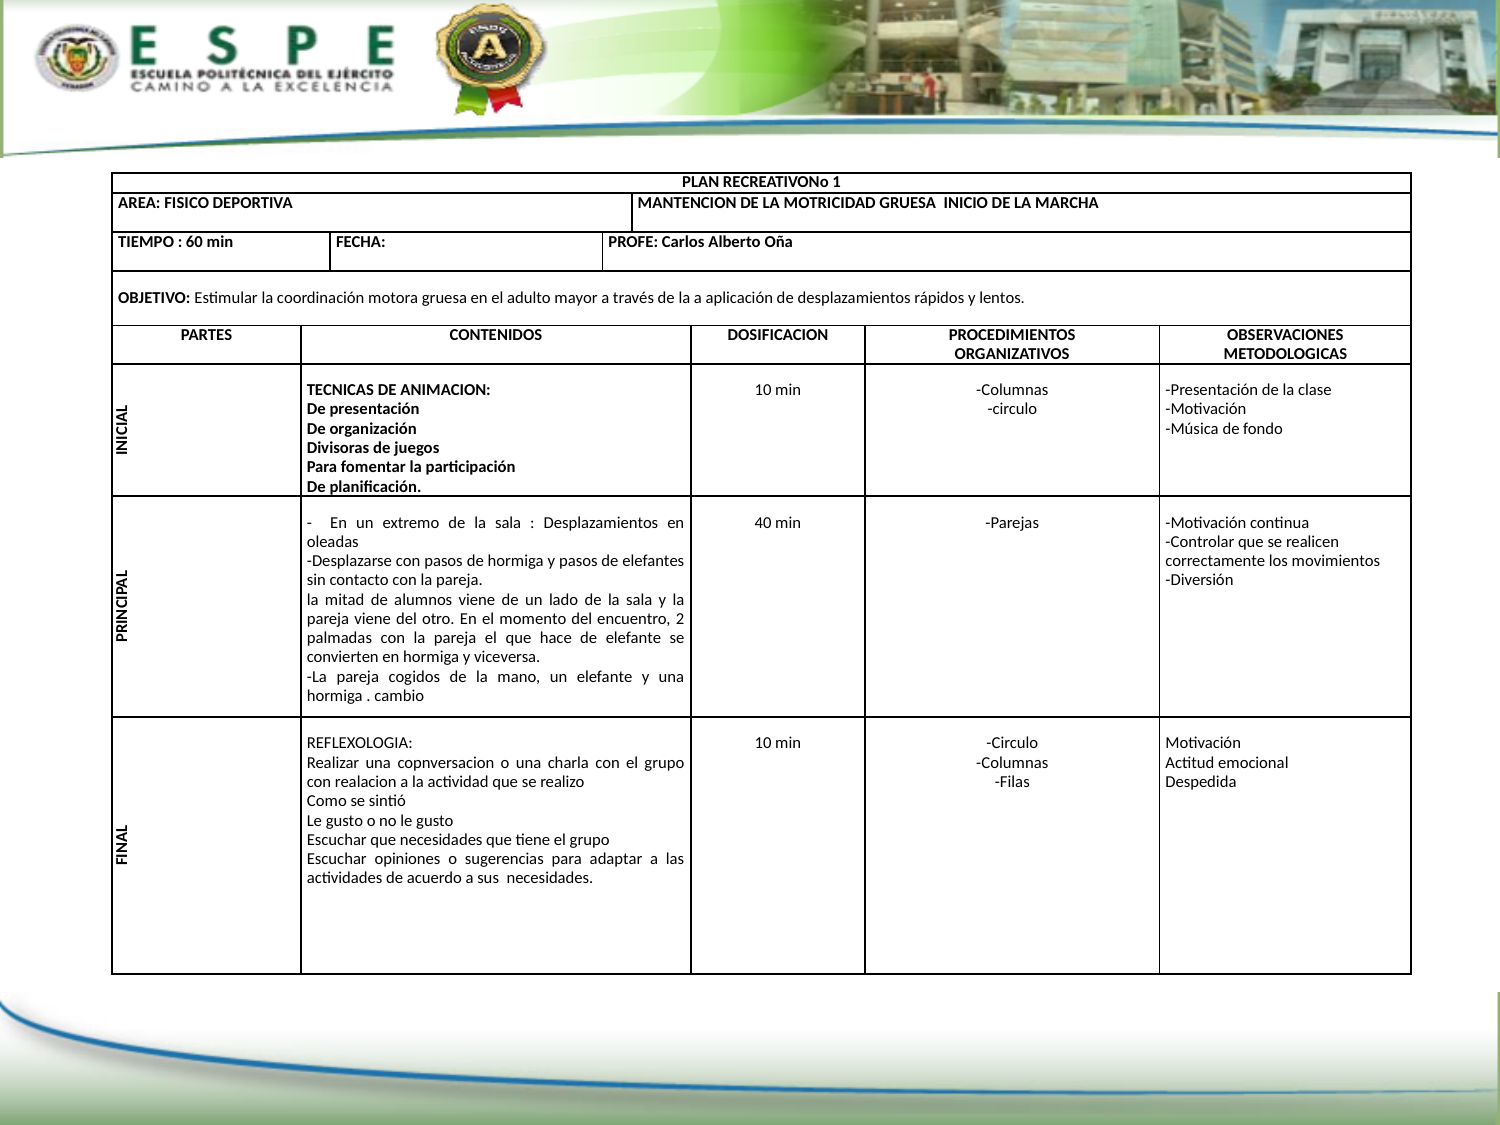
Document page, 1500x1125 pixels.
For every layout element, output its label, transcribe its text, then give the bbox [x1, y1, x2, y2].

table_cell TECNICAS DE ANIMACION: De presentación De organización Divisoras de juegos Para fomentar la participación De planificación. [302, 365, 690, 495]
table_cell REFLEXOLOGIA: Realizar una copnversacion o una charla con el grupo con realacion a la actividad que se realizo Como se sintió Le gusto o no le gusto Escuchar que necesidades que tiene el grupo Escuchar opiniones o sugerencias para adaptar a las actividades de acuerdo a sus necesidades. [302, 718, 690, 973]
table_cell FECHA: [331, 233, 602, 270]
table_cell 10 min [692, 718, 864, 973]
table_cell OBSERVACIONES METODOLOGICAS [1160, 326, 1410, 363]
table_cell OBJETIVO: Estimular la coordinación motora gruesa en el adulto mayor a través de la a aplicación de desplazamientos rápidos y lentos. [113, 272, 1410, 325]
table_cell PRINCIPAL [113, 497, 300, 716]
table_cell INICIAL [113, 365, 300, 495]
table_cell -Circulo -Columnas -Filas [866, 718, 1159, 973]
table_cell -Parejas [866, 497, 1159, 716]
picture [0, 992, 1500, 1125]
table_cell FINAL [113, 718, 300, 973]
table_cell 10 min [692, 365, 864, 495]
table_cell DOSIFICACION [692, 326, 864, 363]
table_cell TIEMPO : 60 min [113, 233, 329, 270]
table_cell -Columnas -circulo [866, 365, 1159, 495]
table_header PLAN RECREATIVONo 1 [113, 174, 1410, 192]
table_cell -Motivación continua -Controlar que se realicen correctamente los movimientos -Diversión [1160, 497, 1410, 716]
table_cell AREA: FISICO DEPORTIVA [113, 194, 631, 231]
table_cell Motivación Actitud emocional Despedida [1160, 718, 1410, 973]
table_cell PROCEDIMIENTOS ORGANIZATIVOS [866, 326, 1159, 363]
table_cell PROFE: Carlos Alberto Oña [603, 233, 1410, 270]
table_cell PARTES [113, 326, 300, 363]
table_cell 40 min [692, 497, 864, 716]
table_cell CONTENIDOS [302, 326, 690, 363]
table_cell - En un extremo de la sala : Desplazamientos en oleadas -Desplazarse con pasos de hormiga y pasos de elefantes sin contacto con la pareja. la mitad de alumnos viene de un lado de la sala y la pareja viene del otro. En el momento del encuentro, 2 palmadas con la pareja el que hace de elefante se convierten en hormiga y viceversa. -La pareja cogidos de la mano, un elefante y una hormiga . cambio [302, 497, 690, 716]
table_cell MANTENCION DE LA MOTRICIDAD GRUESA INICIO DE LA MARCHA [633, 194, 1410, 231]
table_cell -Presentación de la clase -Motivación -Música de fondo [1160, 365, 1410, 495]
picture [0, 0, 1500, 158]
